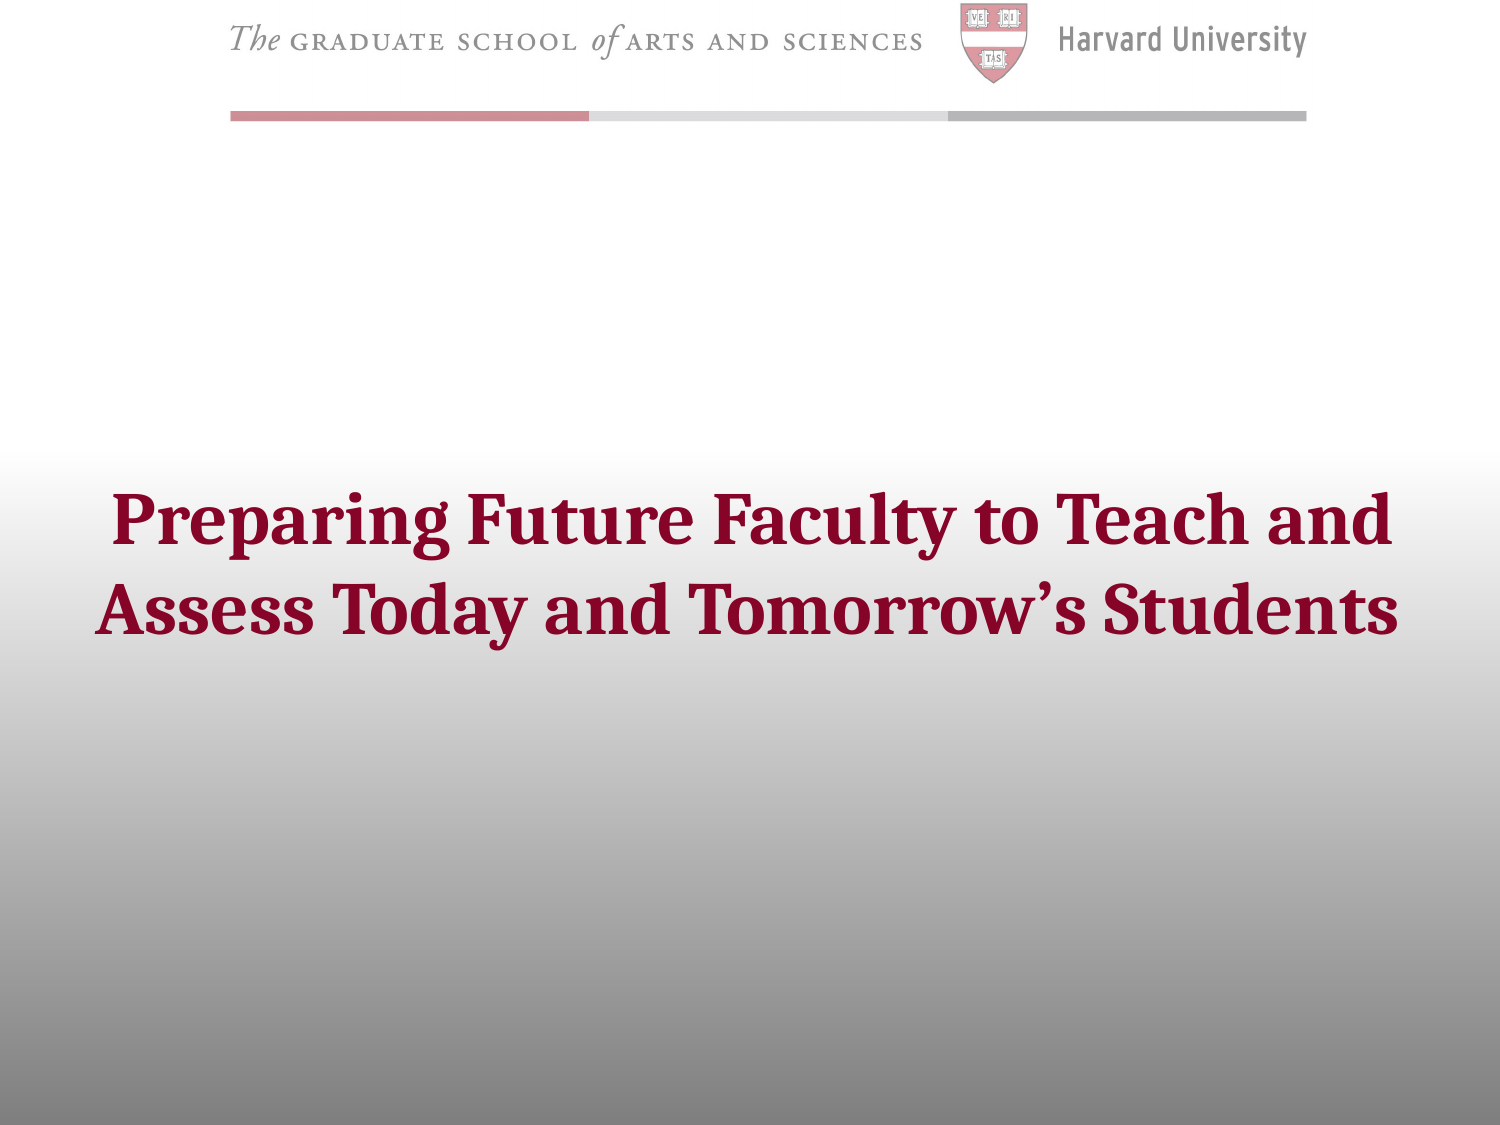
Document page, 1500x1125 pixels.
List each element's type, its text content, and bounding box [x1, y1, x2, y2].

text_box Preparing Future Faculty to Teach and Assess Today and Tomorrow’s Students [80, 462, 1428, 658]
picture [224, 0, 1313, 127]
